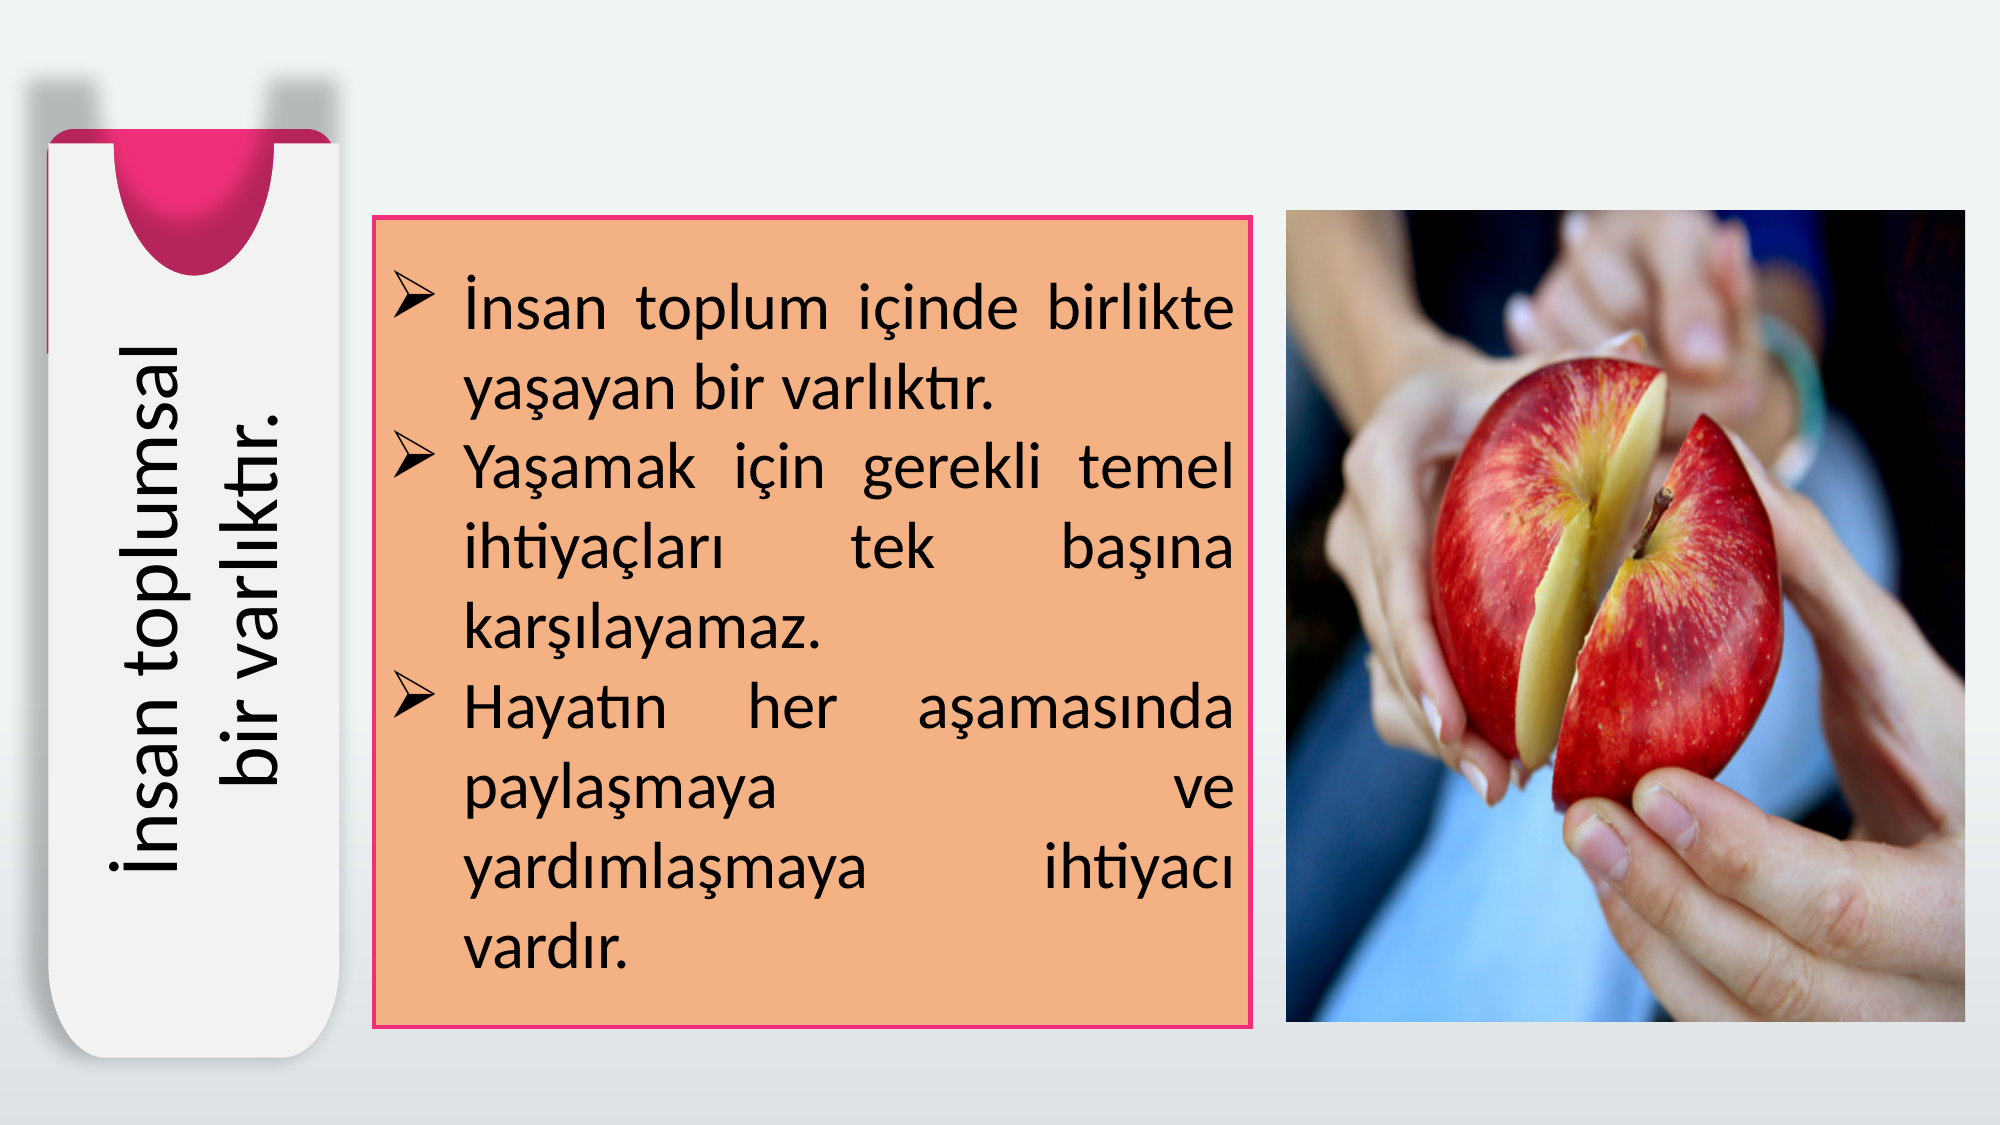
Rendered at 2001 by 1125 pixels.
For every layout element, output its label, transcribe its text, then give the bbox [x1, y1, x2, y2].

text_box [46, 129, 335, 354]
text_box İnsan toplum içinde birlikte yaşayan bir varlıktır. Yaşamak için gerekli temel ihtiyaçları tek başına karşılayamaz. Hayatın her aşamasında paylaşmaya ve yardımlaşmaya ihtiyacı vardır. [373, 216, 1252, 1028]
text_box İnsan toplumsal bir varlıktır. [47, 142, 341, 1059]
picture [1286, 210, 1966, 1022]
